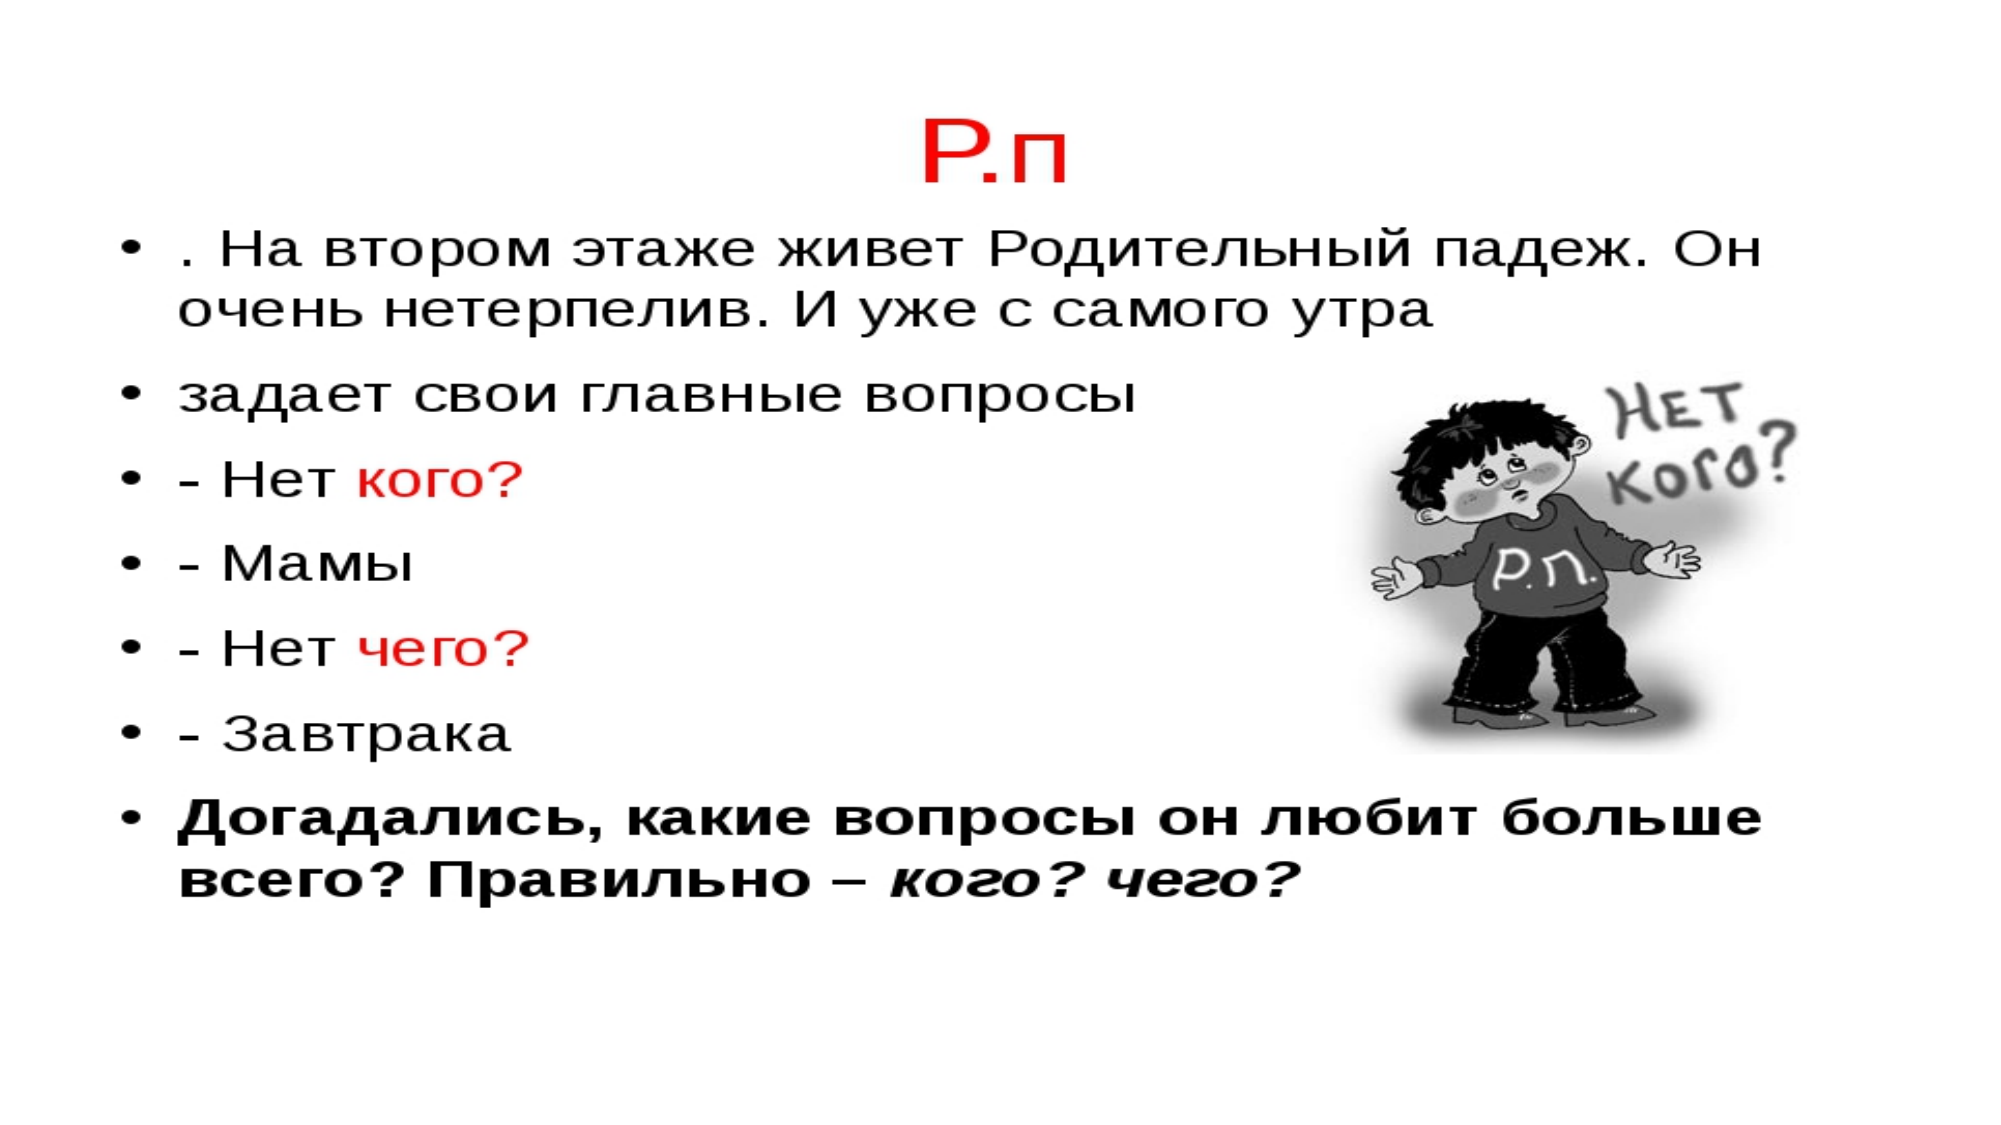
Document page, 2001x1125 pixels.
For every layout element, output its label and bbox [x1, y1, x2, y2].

list [0, 9, 1989, 1125]
